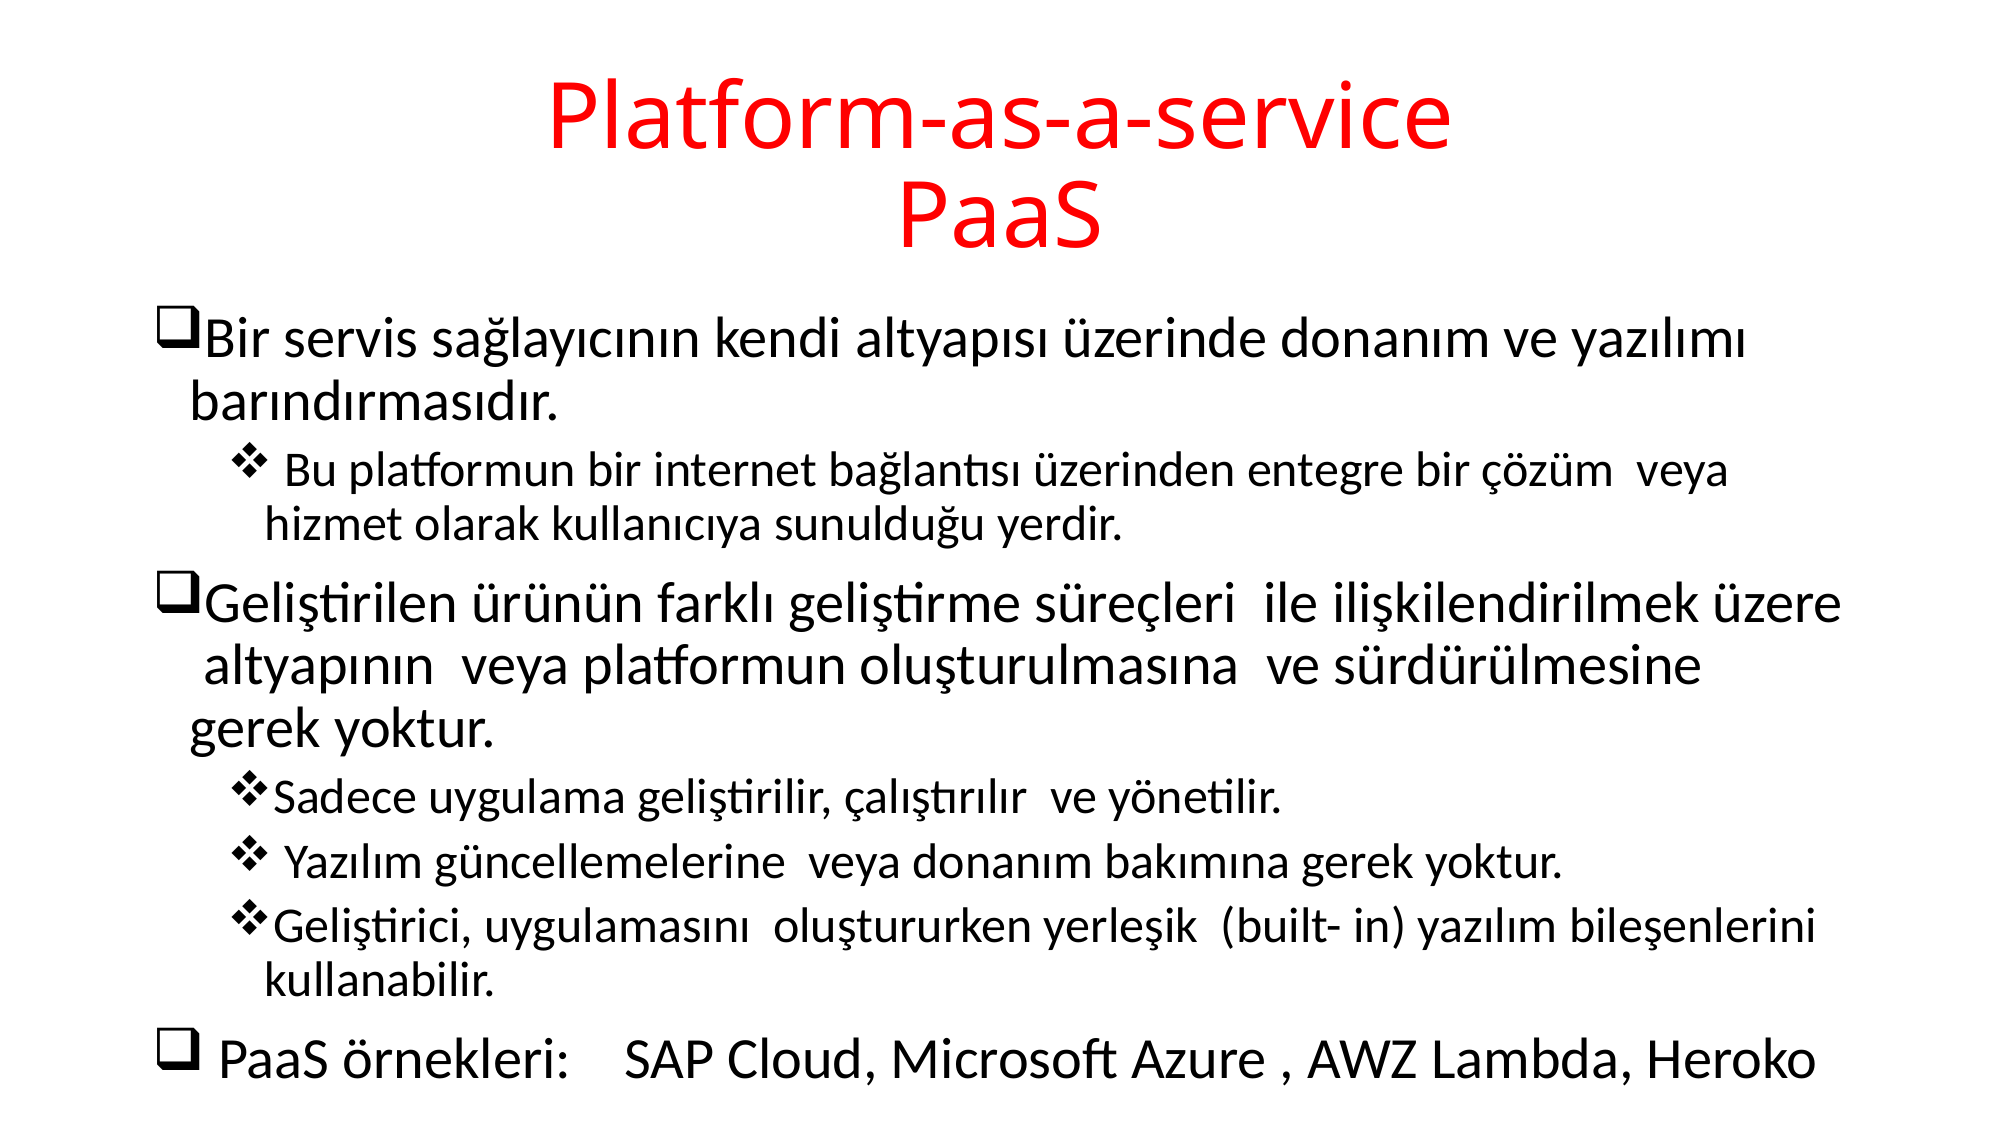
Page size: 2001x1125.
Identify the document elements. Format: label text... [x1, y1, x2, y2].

title Platform-as-a-service PaaS [137, 59, 1863, 278]
list Bir servis sağlayıcının kendi altyapısı üzerinde donanım ve yazılımı barındırmasıdır. Bu platformun bir internet bağlantısı üzerinden entegre bir çözüm veya hizmet olarak kullanıcıya sunulduğu yerdir. Geliştirilen ürünün farklı geliştirme süreçleri ile ilişkilendirilmek üzere altyapının veya platformun oluşturulmasına ve sürdürülmesine gerek yoktur. Sadece uygulama geliştirilir, çalıştırılır ve yönetilir. Yazılım güncellemelerine veya donanım bakımına gerek yoktur. Geliştirici, uygulamasını oluştururken yerleşik (built- in) yazılım bileşenlerini kullanabilir. PaaS örnekleri: SAP Cloud, Microsoft Azure , AWZ Lambda, Heroko [137, 299, 1863, 1125]
